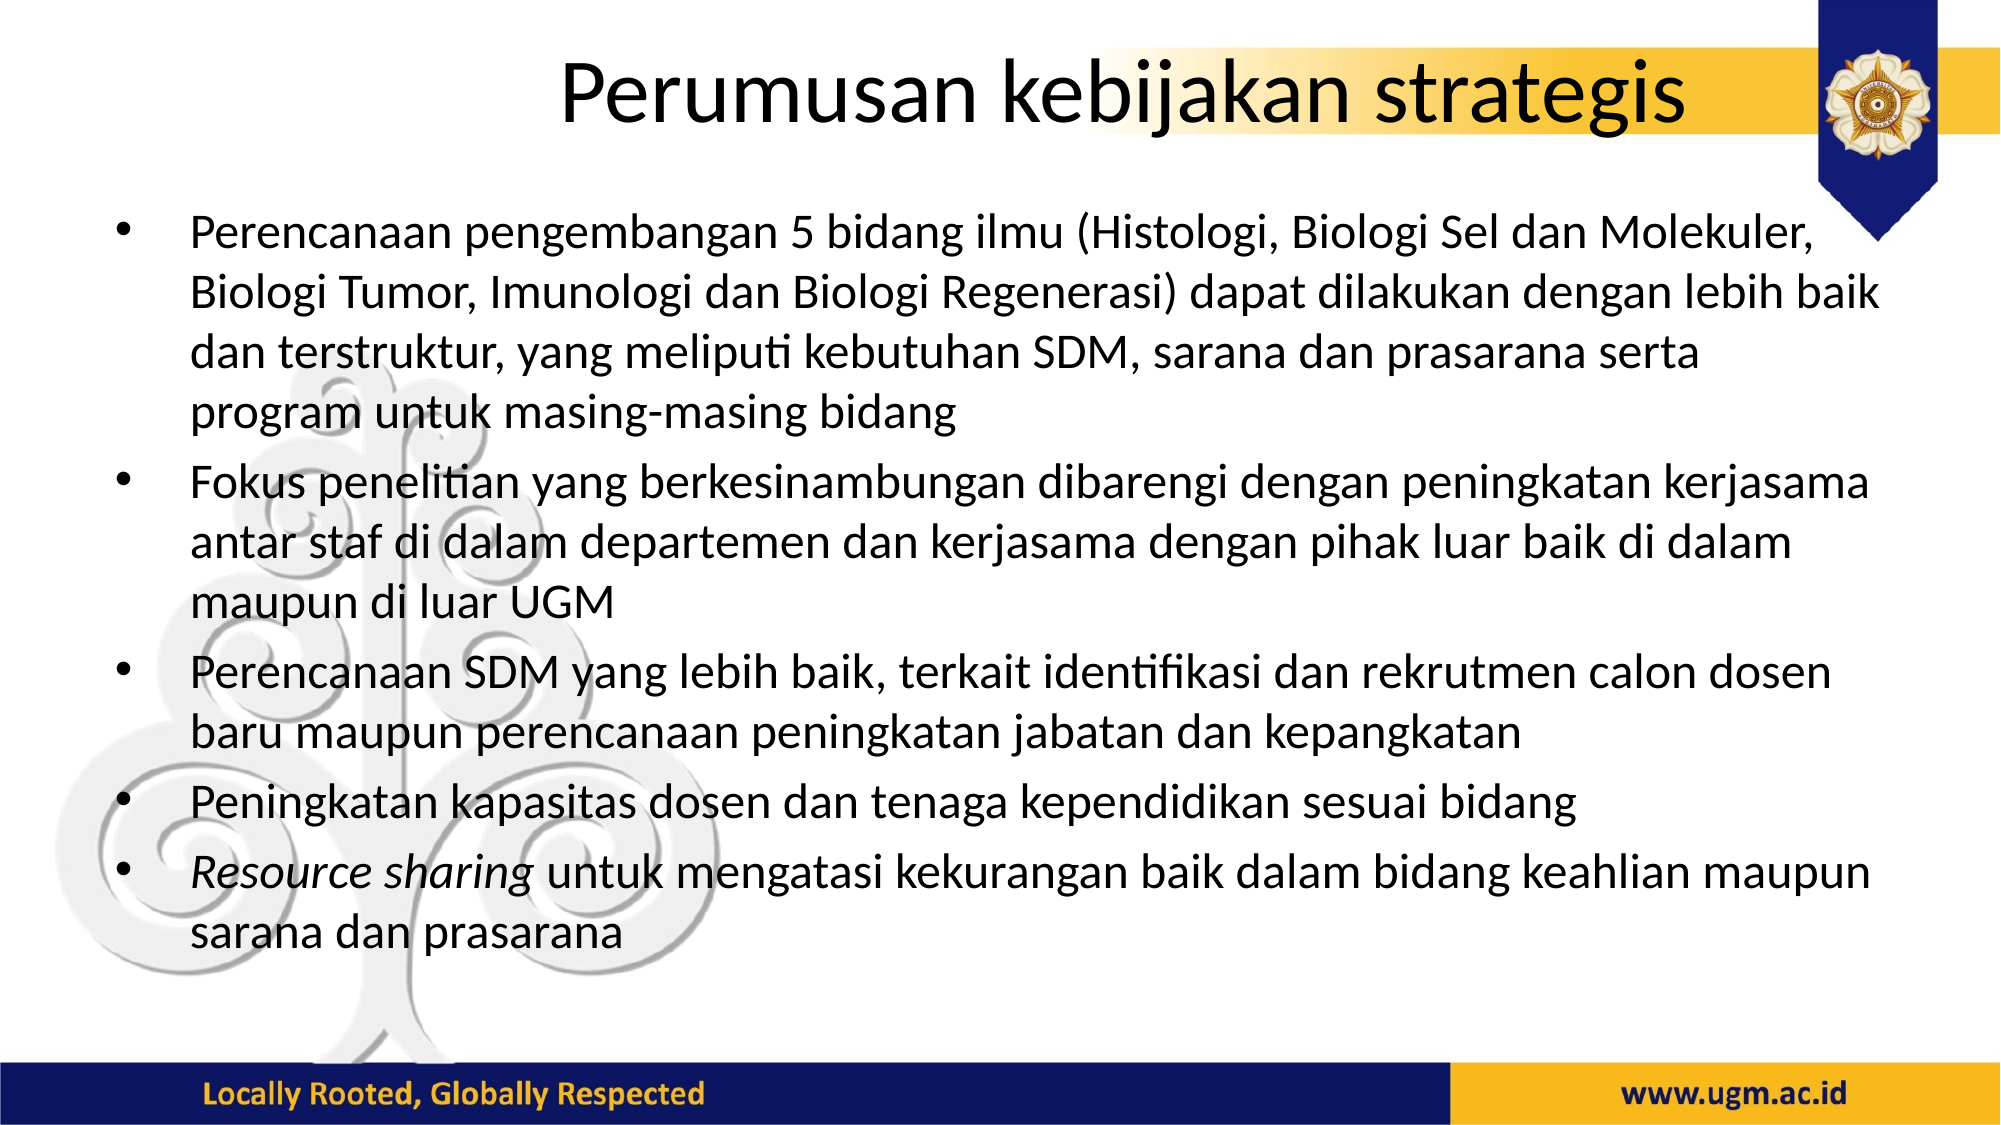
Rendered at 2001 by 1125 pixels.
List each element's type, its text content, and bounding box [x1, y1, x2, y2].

list Perencanaan pengembangan 5 bidang ilmu (Histologi, Biologi Sel dan Molekuler, Biologi Tumor, Imunologi dan Biologi Regenerasi) dapat dilakukan dengan lebih baik dan terstruktur, yang meliputi kebutuhan SDM, sarana dan prasarana serta program untuk masing-masing bidang Fokus penelitian yang berkesinambungan dibarengi dengan peningkatan kerjasama antar staf di dalam departemen dan kerjasama dengan pihak luar baik di dalam maupun di luar UGM Perencanaan SDM yang lebih baik, terkait identifikasi dan rekrutmen calon dosen baru maupun perencanaan peningkatan jabatan dan kepangkatan Peningkatan kapasitas dosen dan tenaga kependidikan sesuai bidang Resource sharing untuk mengatasi kekurangan baik dalam bidang keahlian maupun sarana dan prasarana [99, 190, 1900, 934]
title Perumusan kebijakan strategis [348, 26, 1900, 147]
picture [0, 0, 2001, 1125]
